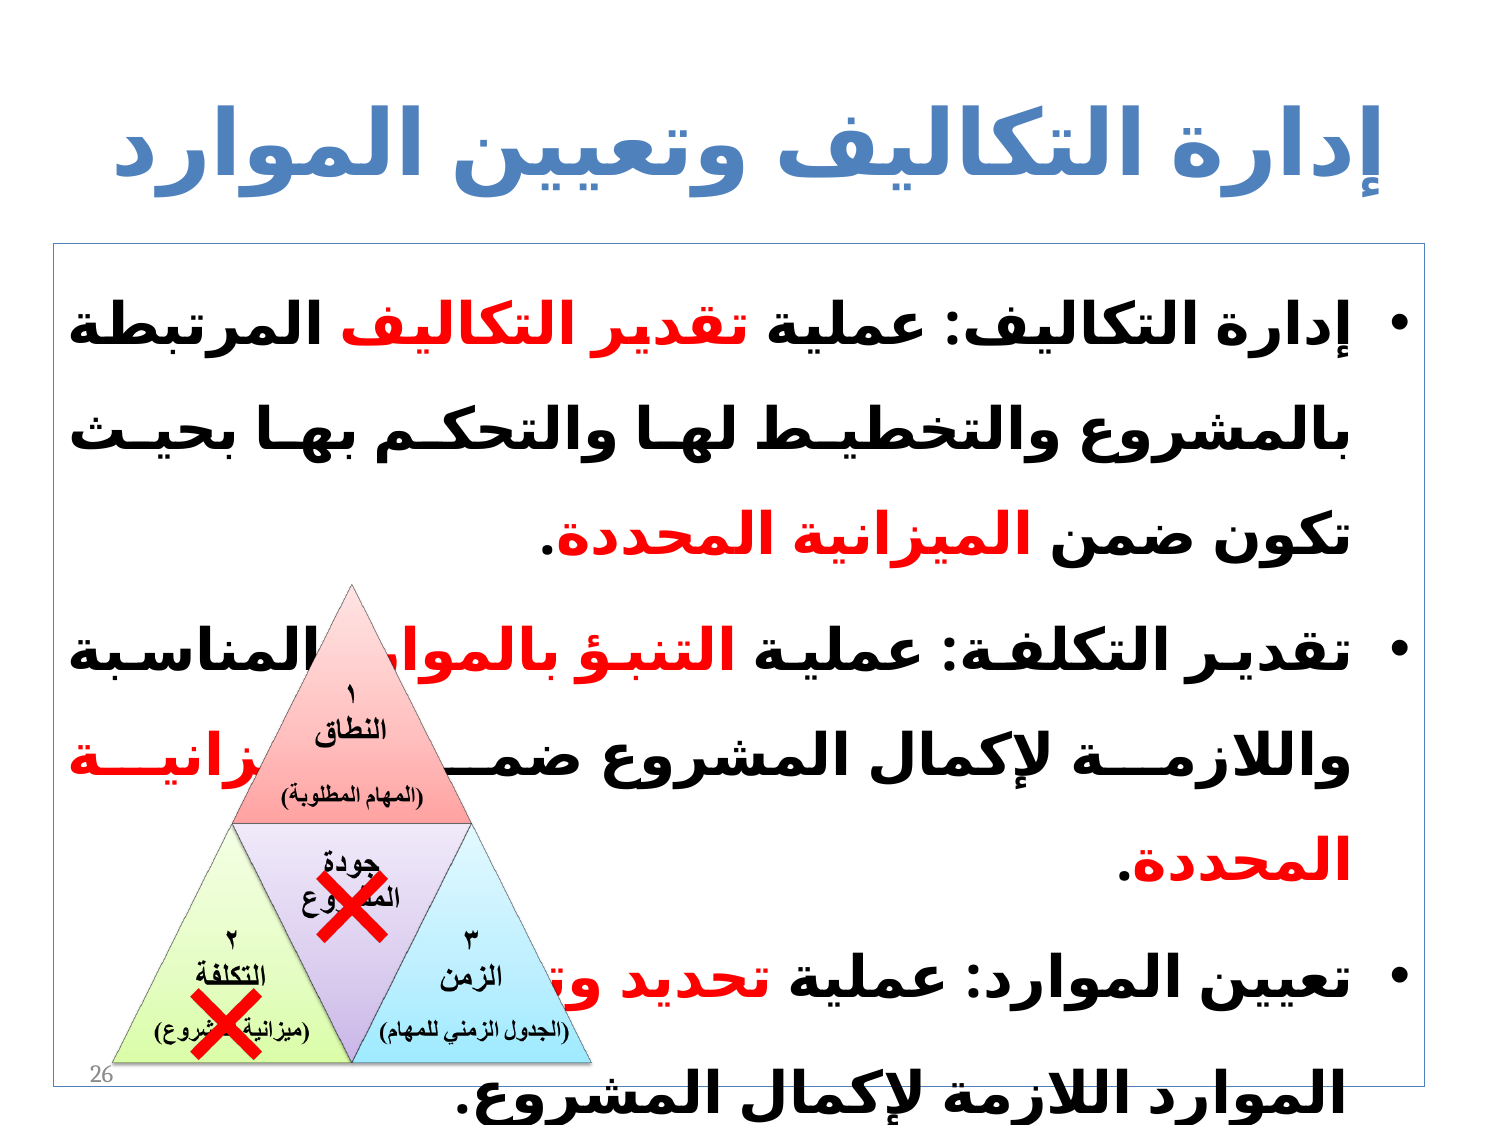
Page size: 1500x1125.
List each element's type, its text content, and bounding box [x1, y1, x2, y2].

list إدارة التكاليف: عملية تقدير التكاليف المرتبطة بالمشروع والتخطيط لها والتحكم بها بحيث تكون ضمن الميزانية المحددة. تقدير التكلفة: عملية التنبؤ بالموارد المناسبة واللازمة لإكمال المشروع ضمن الميزانية المحددة. تعيين الموارد: عملية تحديد وتنظيم جميع الموارد اللازمة لإكمال المشروع. [53, 243, 1425, 1087]
title إدارة التكاليف وتعيين الموارد [75, 45, 1425, 233]
picture [96, 579, 607, 1073]
slide_number 26 [75, 1042, 425, 1103]
